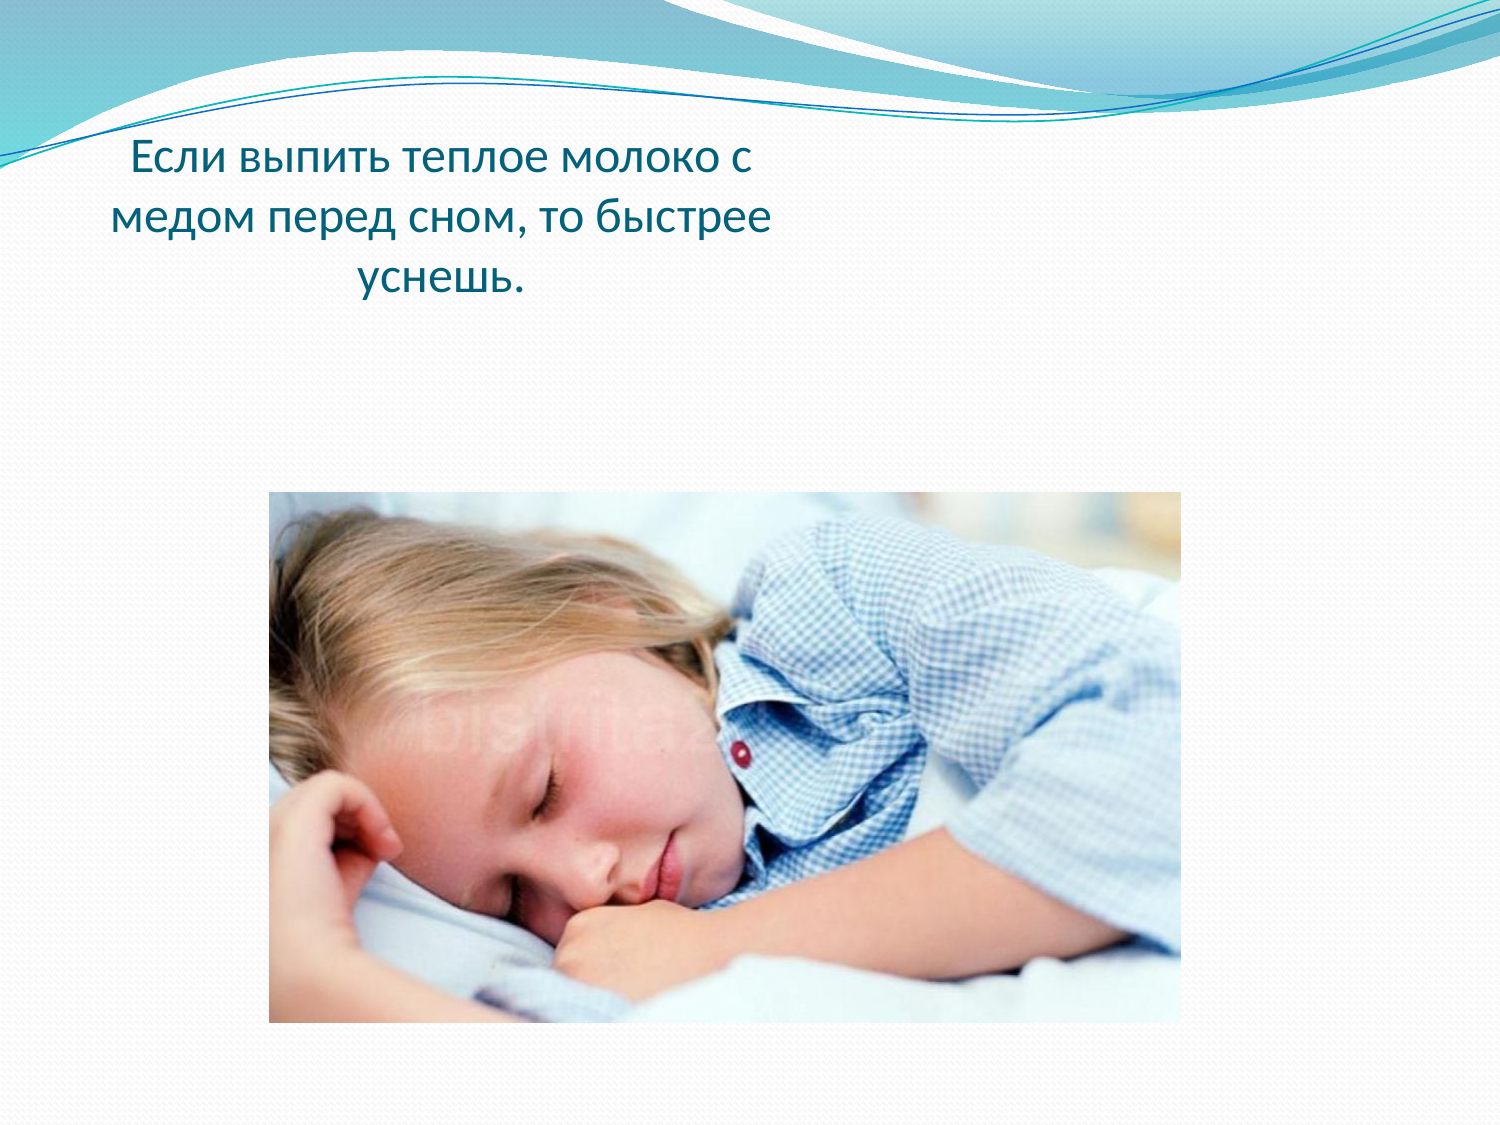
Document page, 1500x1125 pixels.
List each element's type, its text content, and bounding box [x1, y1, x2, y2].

title Если выпить теплое молоко с медом перед сном, то быстрее уснешь. [75, 115, 809, 303]
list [269, 491, 1181, 1023]
